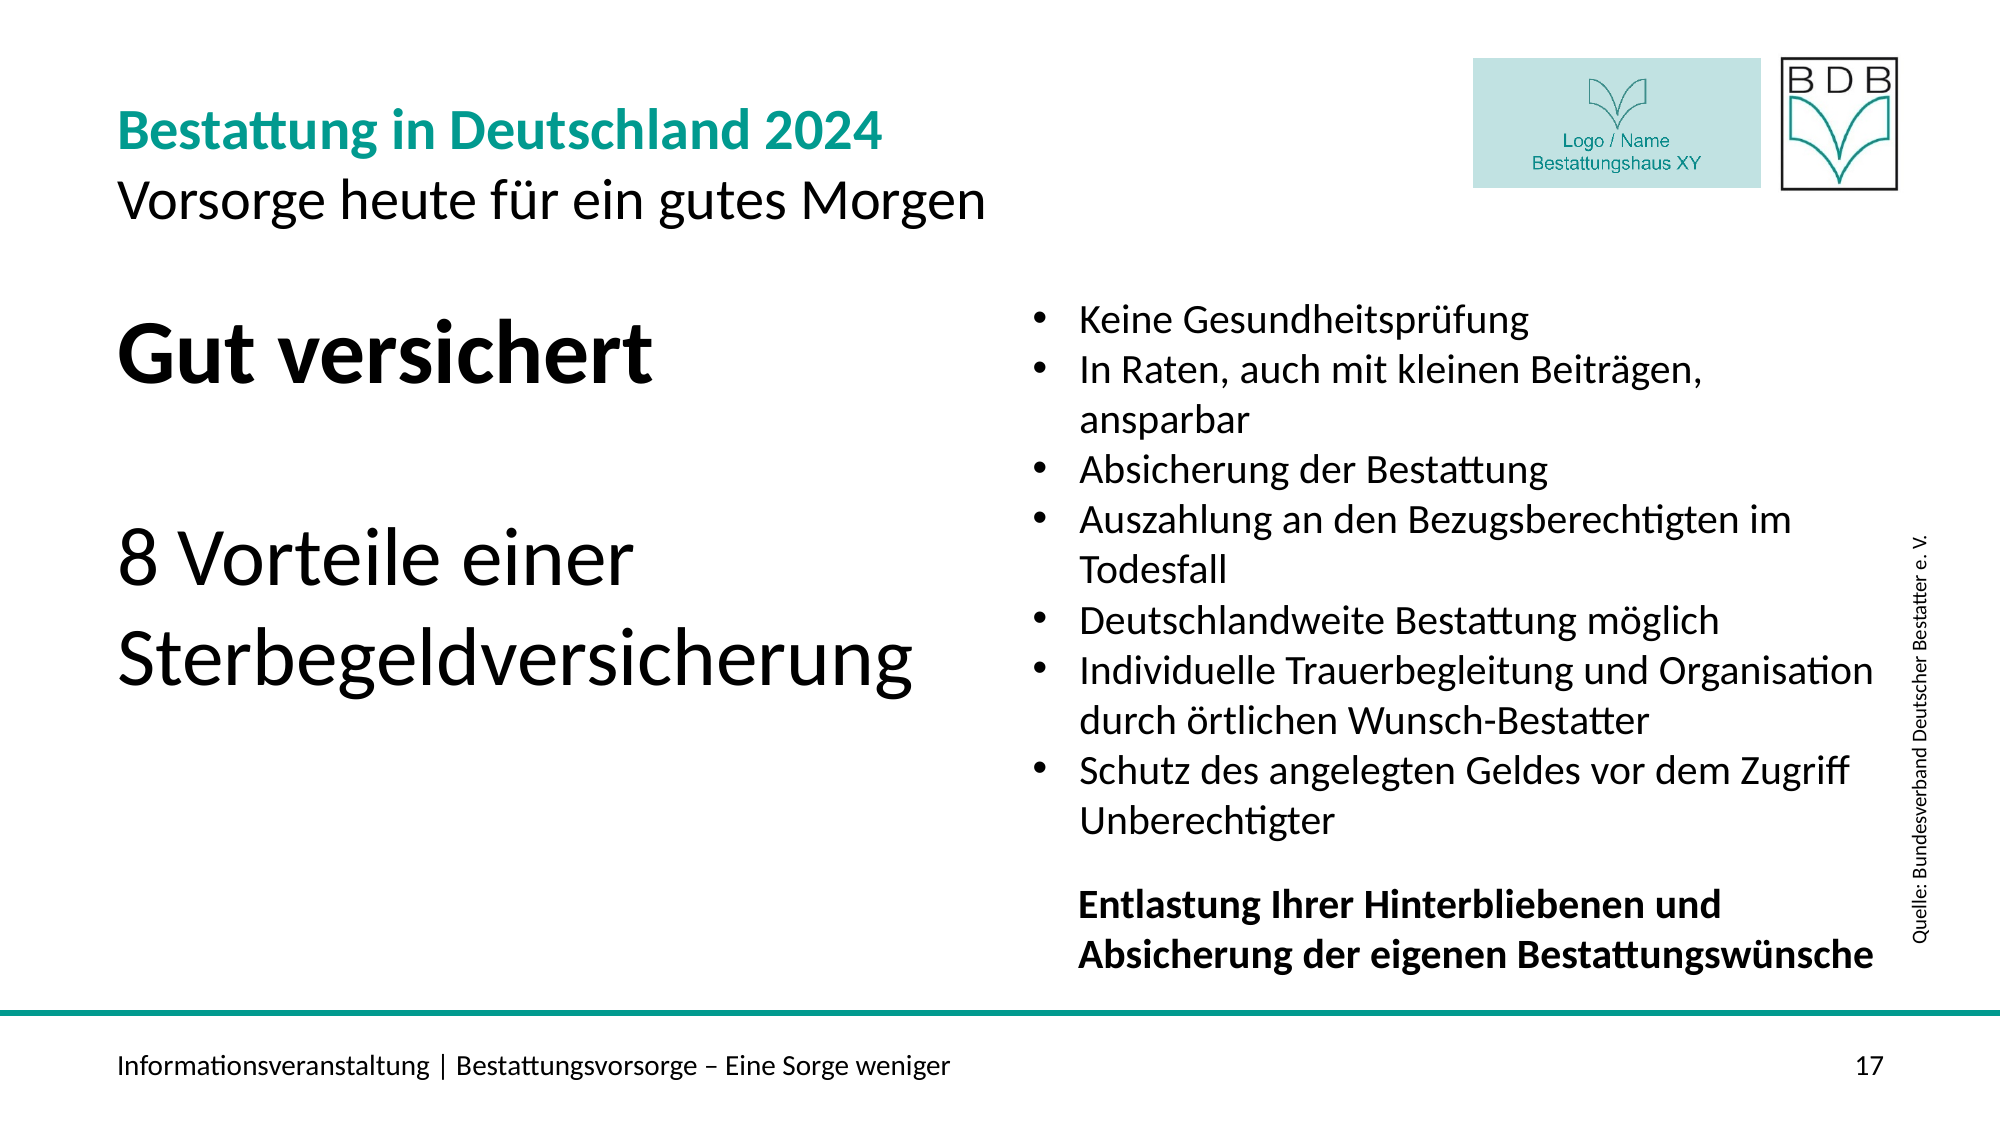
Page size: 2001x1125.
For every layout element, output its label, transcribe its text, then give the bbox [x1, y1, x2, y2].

text_box Keine Gesundheitsprüfung In Raten, auch mit kleinen Beiträgen, ansparbar Absicherung der Bestattung Auszahlung an den Bezugsberechtigten im Todesfall Deutschlandweite Bestattung möglich Individuelle Trauerbegleitung und Organisation durch örtlichen Wunsch-Bestatter Schutz des angelegten Geldes vor dem Zugriff Unberechtigter [1017, 284, 1898, 950]
text_box Quelle: Bundesverband Deutscher Bestatter e. V. [1898, 520, 1938, 960]
text_box Entlastung Ihrer Hinterbliebenen und Absicherung der eigenen Bestattungswünsche [1063, 869, 1919, 985]
text_box Bestattung in Deutschland 2024 Vorsorge heute für ein gutes Morgen [102, 84, 1388, 239]
picture [1473, 45, 1918, 203]
text_box Gut versichert 8 Vorteile einer Sterbegeldversicherung [102, 284, 1017, 710]
